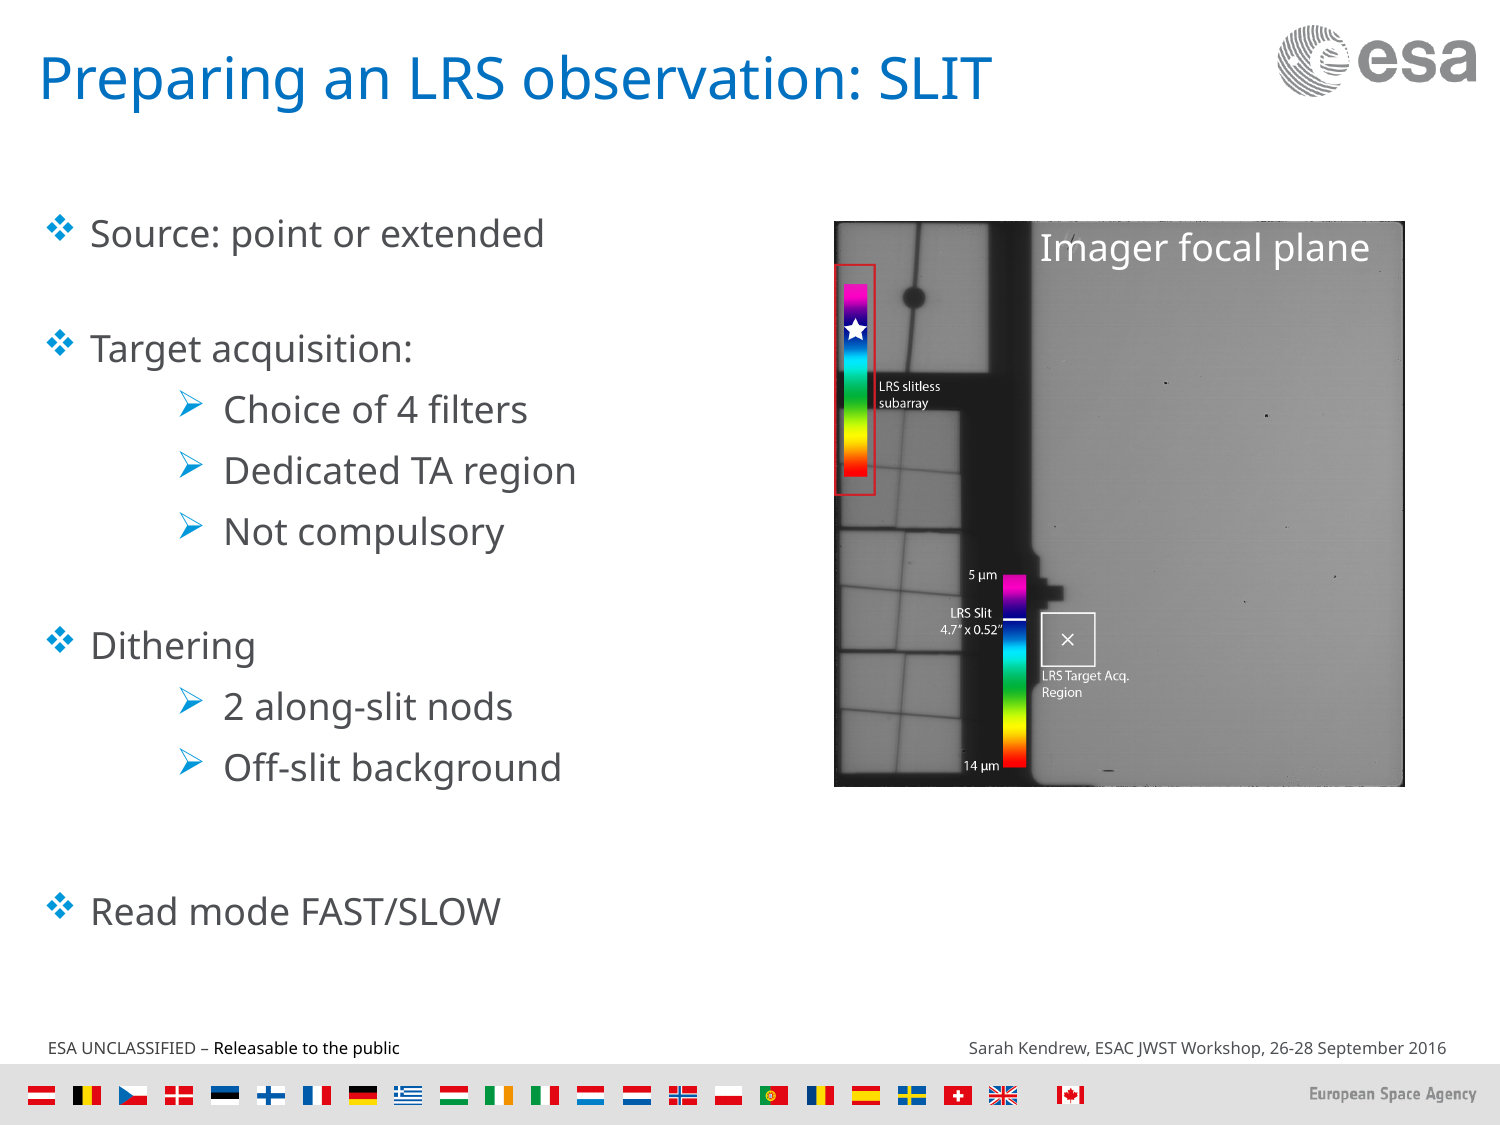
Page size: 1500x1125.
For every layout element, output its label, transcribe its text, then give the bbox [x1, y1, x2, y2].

picture [1277, 25, 1477, 109]
picture [833, 221, 1405, 788]
picture [0, 1064, 1500, 1125]
title Preparing an LRS observation: SLIT [23, 32, 1201, 119]
list Source: point or extended Target acquisition: Choice of 4 filters Dedicated TA region Not compulsory Dithering 2 along-slit nods Off-slit background Read mode FAST/SLOW [28, 141, 1362, 1018]
